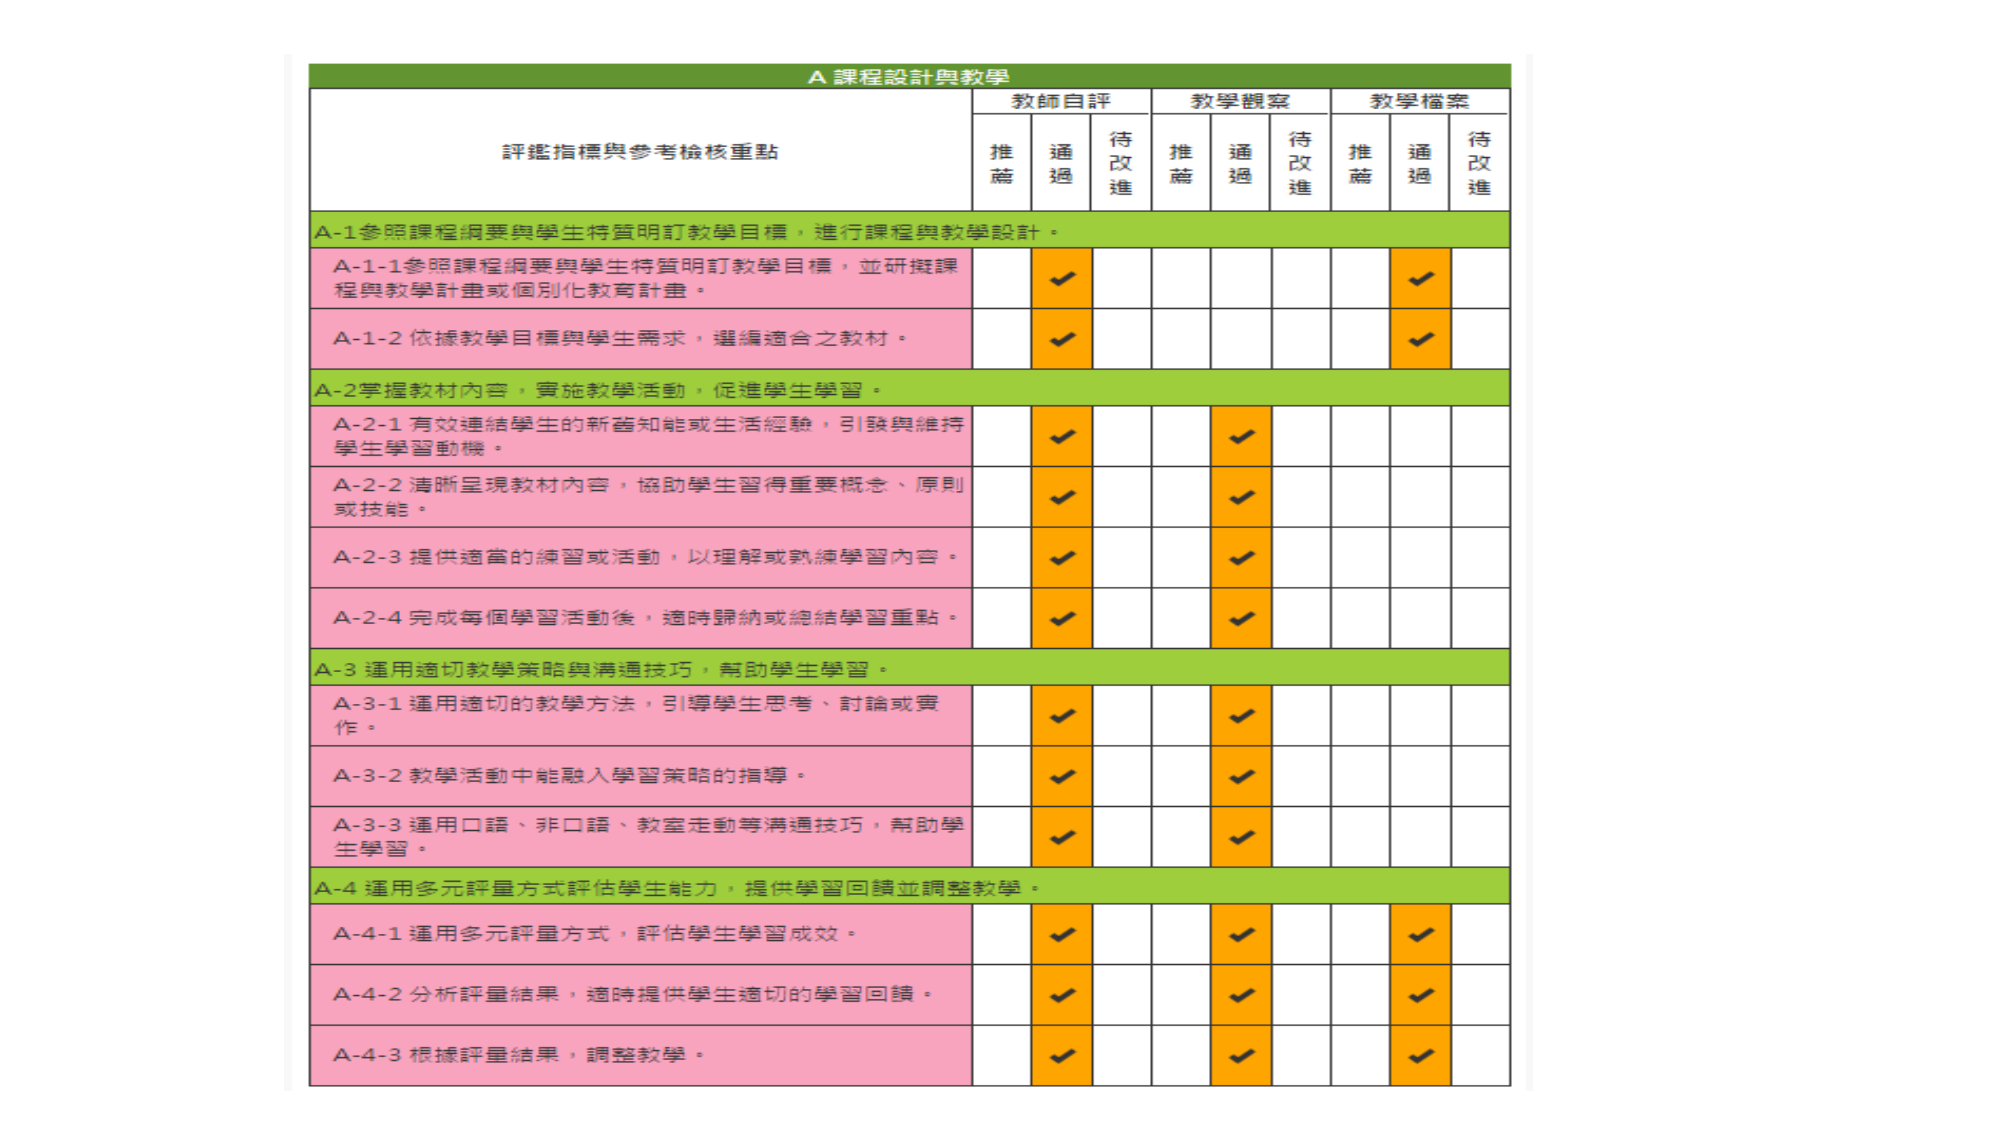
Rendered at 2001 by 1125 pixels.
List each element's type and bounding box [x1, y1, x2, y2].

picture [284, 54, 1533, 1091]
